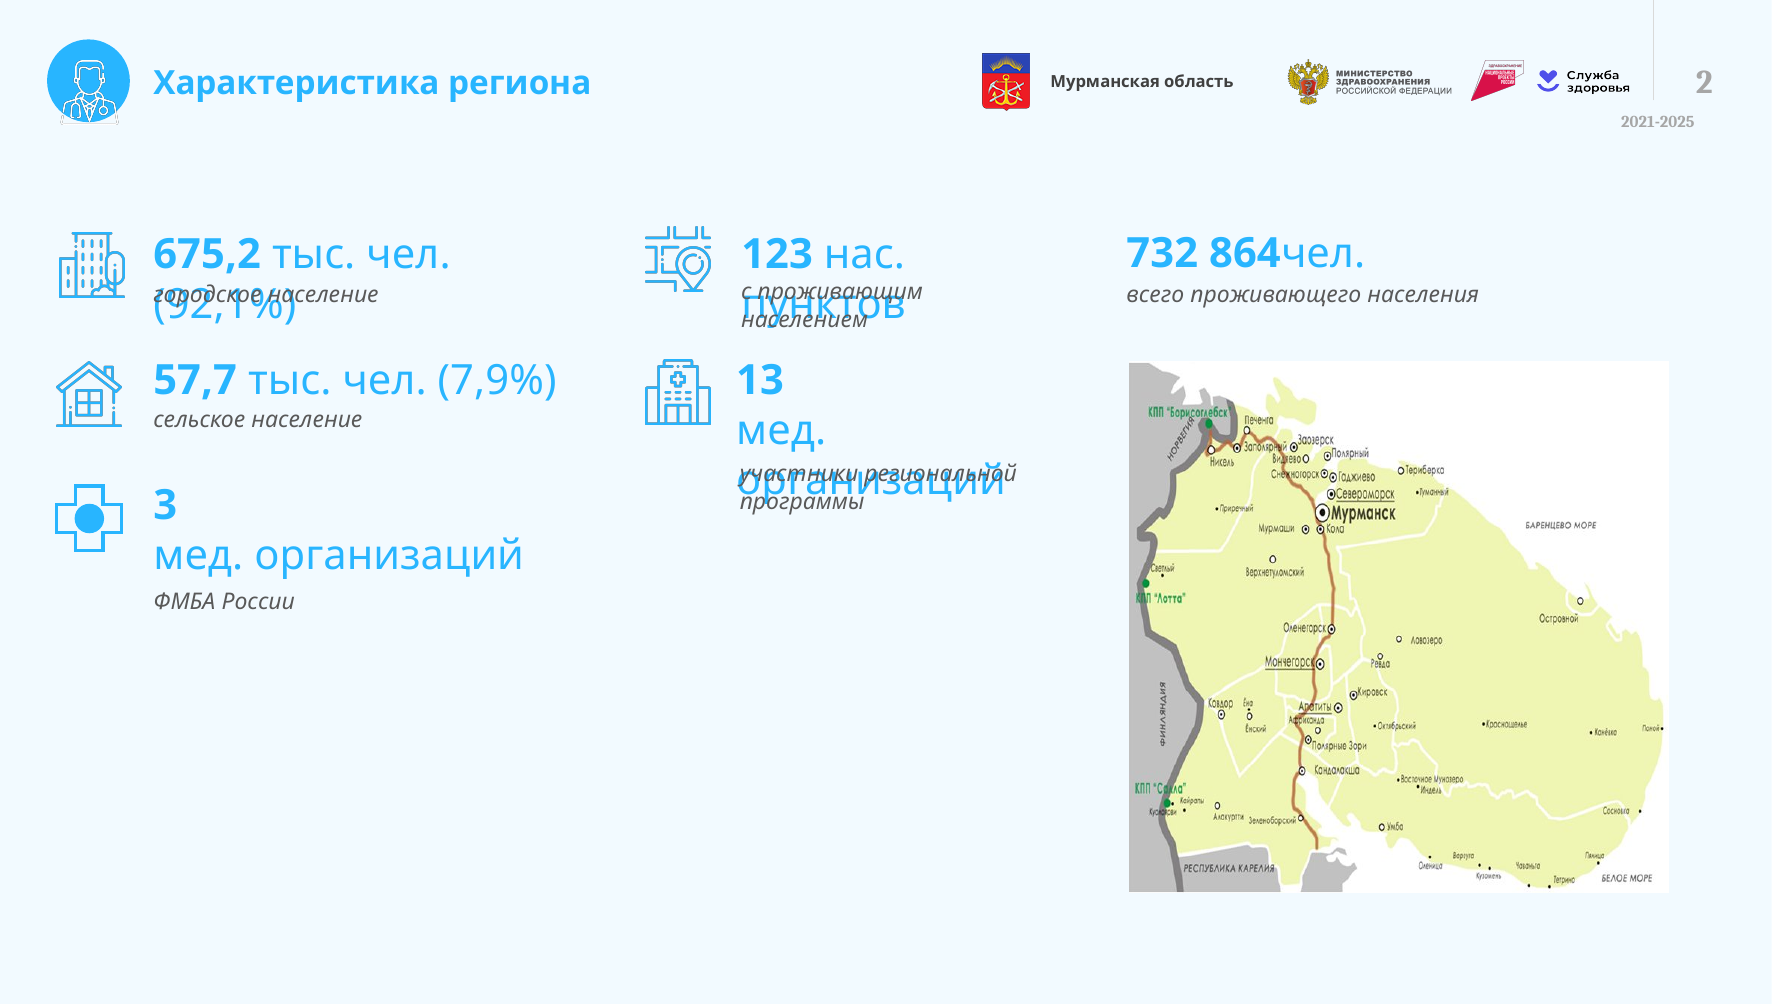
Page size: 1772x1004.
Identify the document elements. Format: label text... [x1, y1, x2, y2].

picture [1471, 60, 1524, 101]
list Характеристика региона [153, 60, 593, 102]
text_box всего проживающего населения [1126, 279, 1487, 308]
picture [59, 232, 125, 298]
picture [57, 60, 122, 125]
text_box 3 мед. организаций [153, 477, 593, 578]
picture [645, 359, 711, 425]
picture [1129, 361, 1669, 893]
text_box 732 864чел. [1126, 226, 1689, 277]
text_box 57,7 тыс. чел. (7,9%) [153, 352, 561, 404]
picture [56, 361, 122, 427]
text_box городское население [153, 279, 460, 308]
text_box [56, 485, 122, 551]
text_box 123 нас. пунктов [741, 226, 1080, 327]
picture [1286, 59, 1452, 105]
text_box 675,2 тыс. чел. (92,1%) [153, 226, 593, 327]
picture [1534, 67, 1632, 97]
picture [645, 226, 711, 292]
picture [982, 53, 1030, 111]
text_box участники региональной программы [739, 458, 1046, 514]
text_box сельское население [153, 404, 476, 432]
text_box ФМБА России [153, 587, 476, 615]
text_box с проживающим населением [740, 276, 1030, 332]
text_box Мурманская область [1049, 50, 1268, 111]
text_box 13 мед. организаций [736, 352, 1080, 503]
